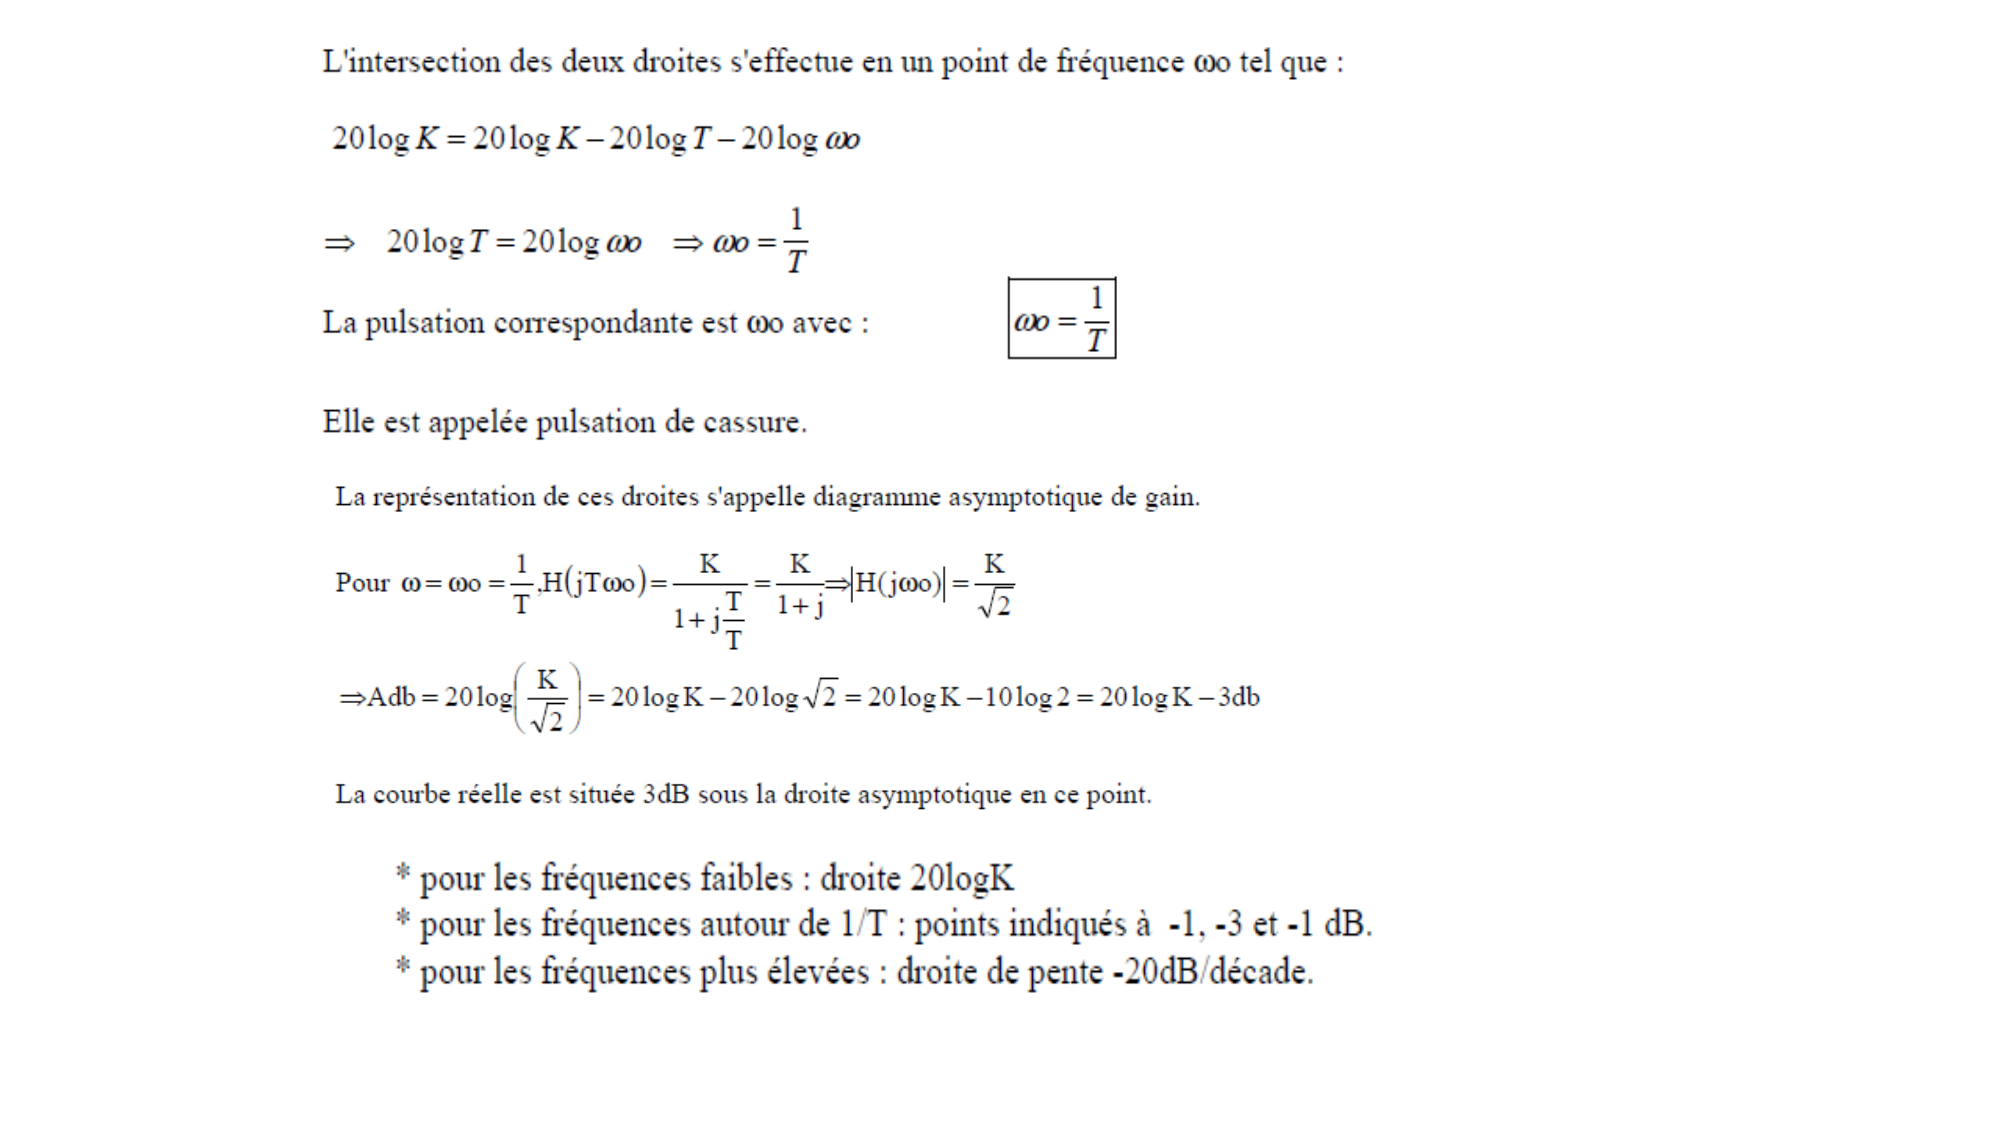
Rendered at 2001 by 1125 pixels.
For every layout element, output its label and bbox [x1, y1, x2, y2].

picture [326, 479, 1402, 1009]
picture [302, 16, 1402, 457]
